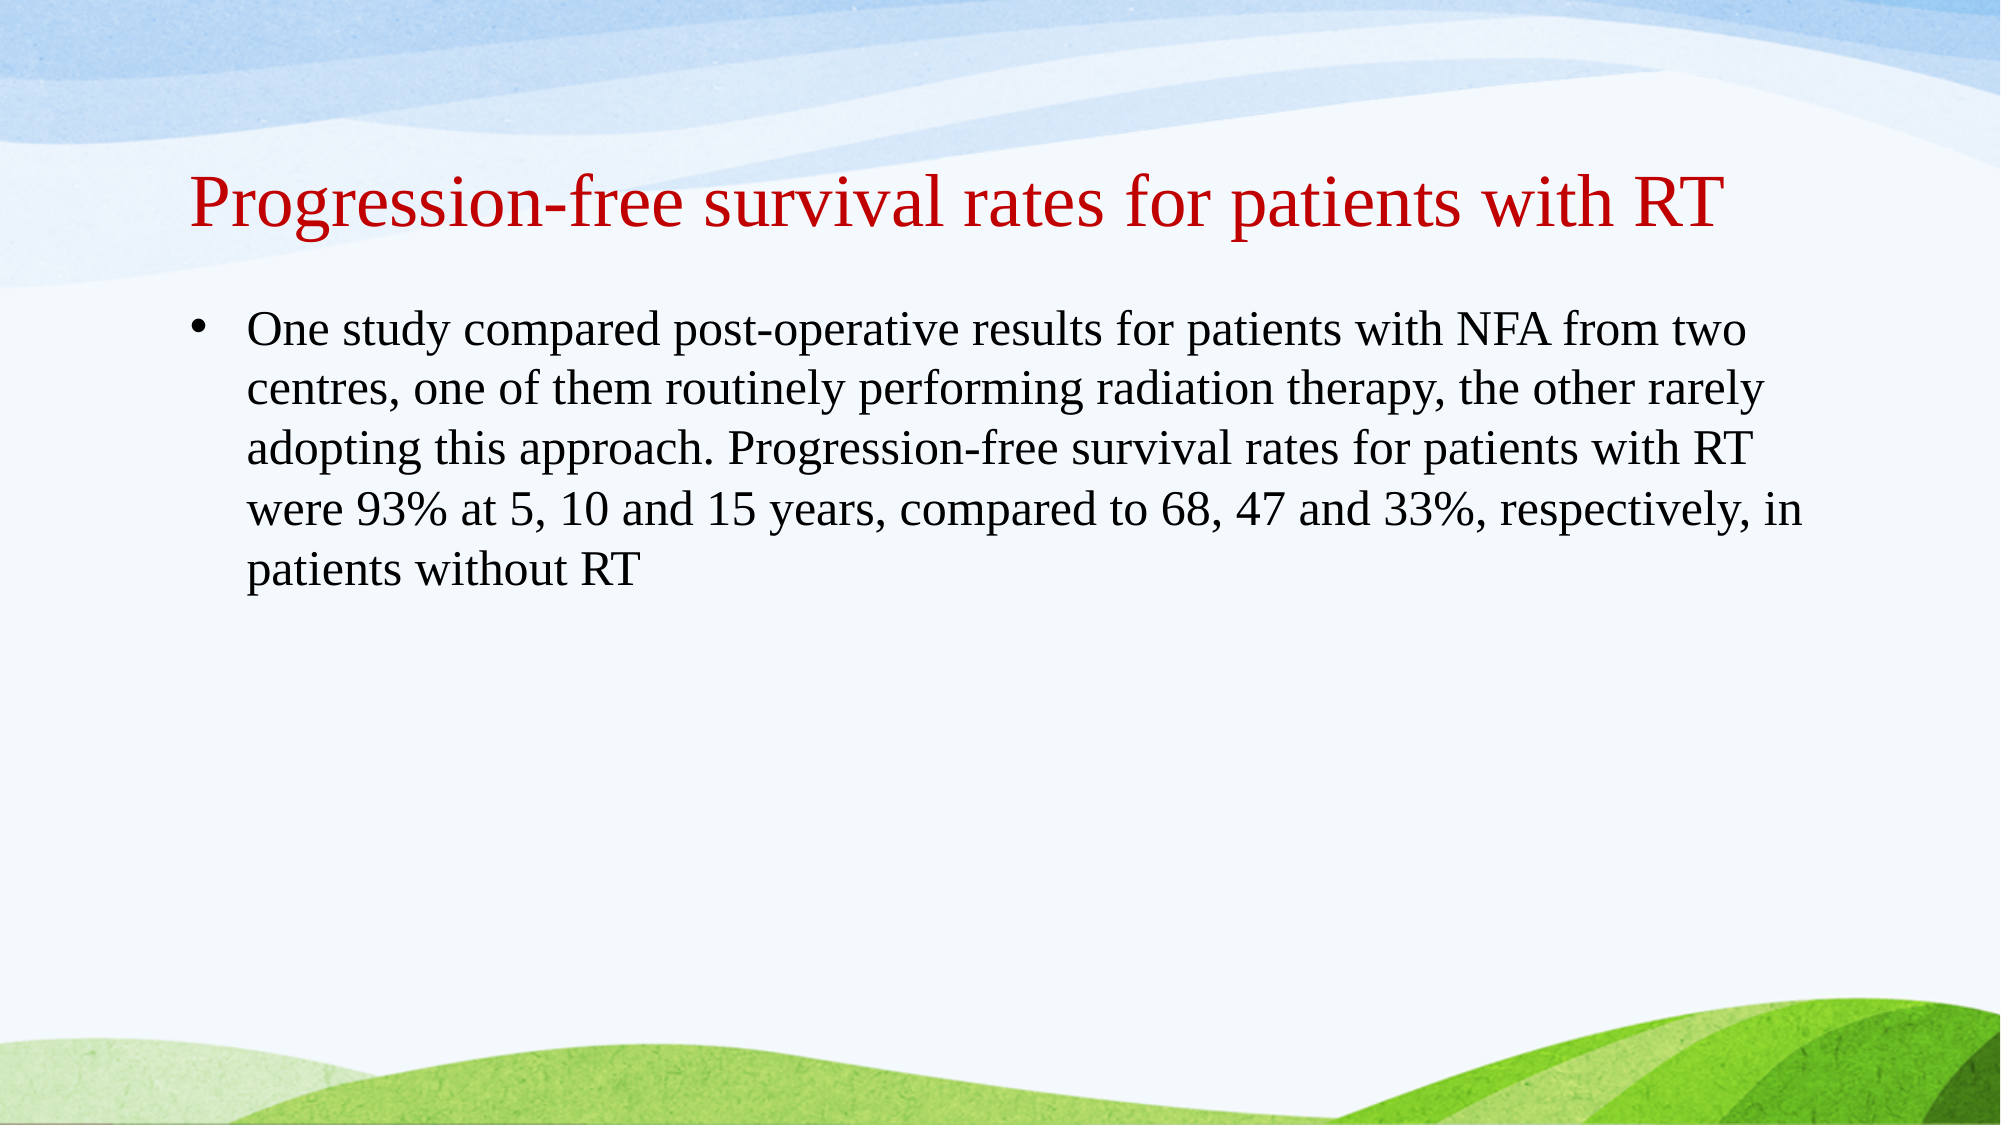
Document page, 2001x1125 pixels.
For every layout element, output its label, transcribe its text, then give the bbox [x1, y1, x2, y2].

picture [0, 0, 2001, 1125]
title Progression-free survival rates for patients with RT [174, 50, 1825, 250]
list One study compared post-operative results for patients with NFA from two centres, one of them routinely performing radiation therapy, the other rarely adopting this approach. Progression-free survival rates for patients with RT were 93% at 5, 10 and 15 years, compared to 68, 47 and 33%, respectively, in patients without RT [174, 287, 1825, 982]
